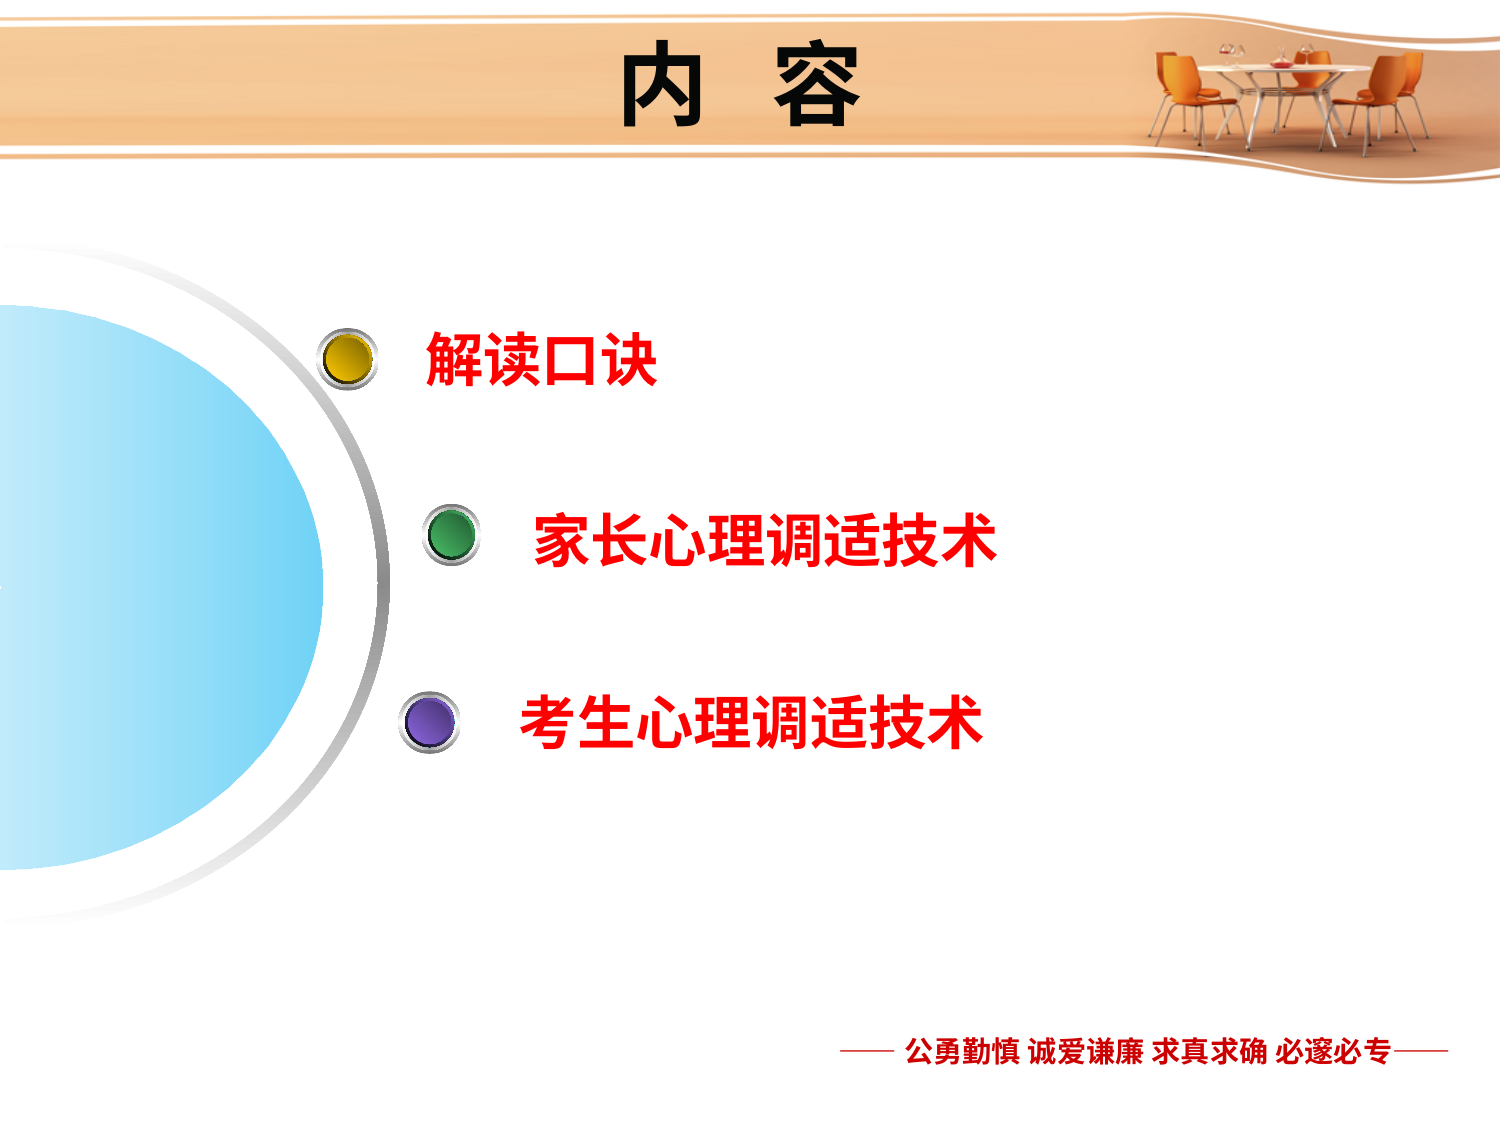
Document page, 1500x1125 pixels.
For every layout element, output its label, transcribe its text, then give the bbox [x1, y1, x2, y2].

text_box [421, 503, 482, 567]
text_box [272, 118, 324, 179]
text_box [4, 237, 390, 929]
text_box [316, 328, 379, 391]
text_box 解读口诀 [398, 316, 762, 400]
text_box 考生心理调适技术 [492, 679, 985, 763]
text_box [0, 304, 322, 870]
picture [0, 5, 1500, 645]
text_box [398, 691, 461, 754]
title 内 容 [0, 31, 879, 147]
text_box 家长心理调适技术 [503, 492, 1086, 588]
